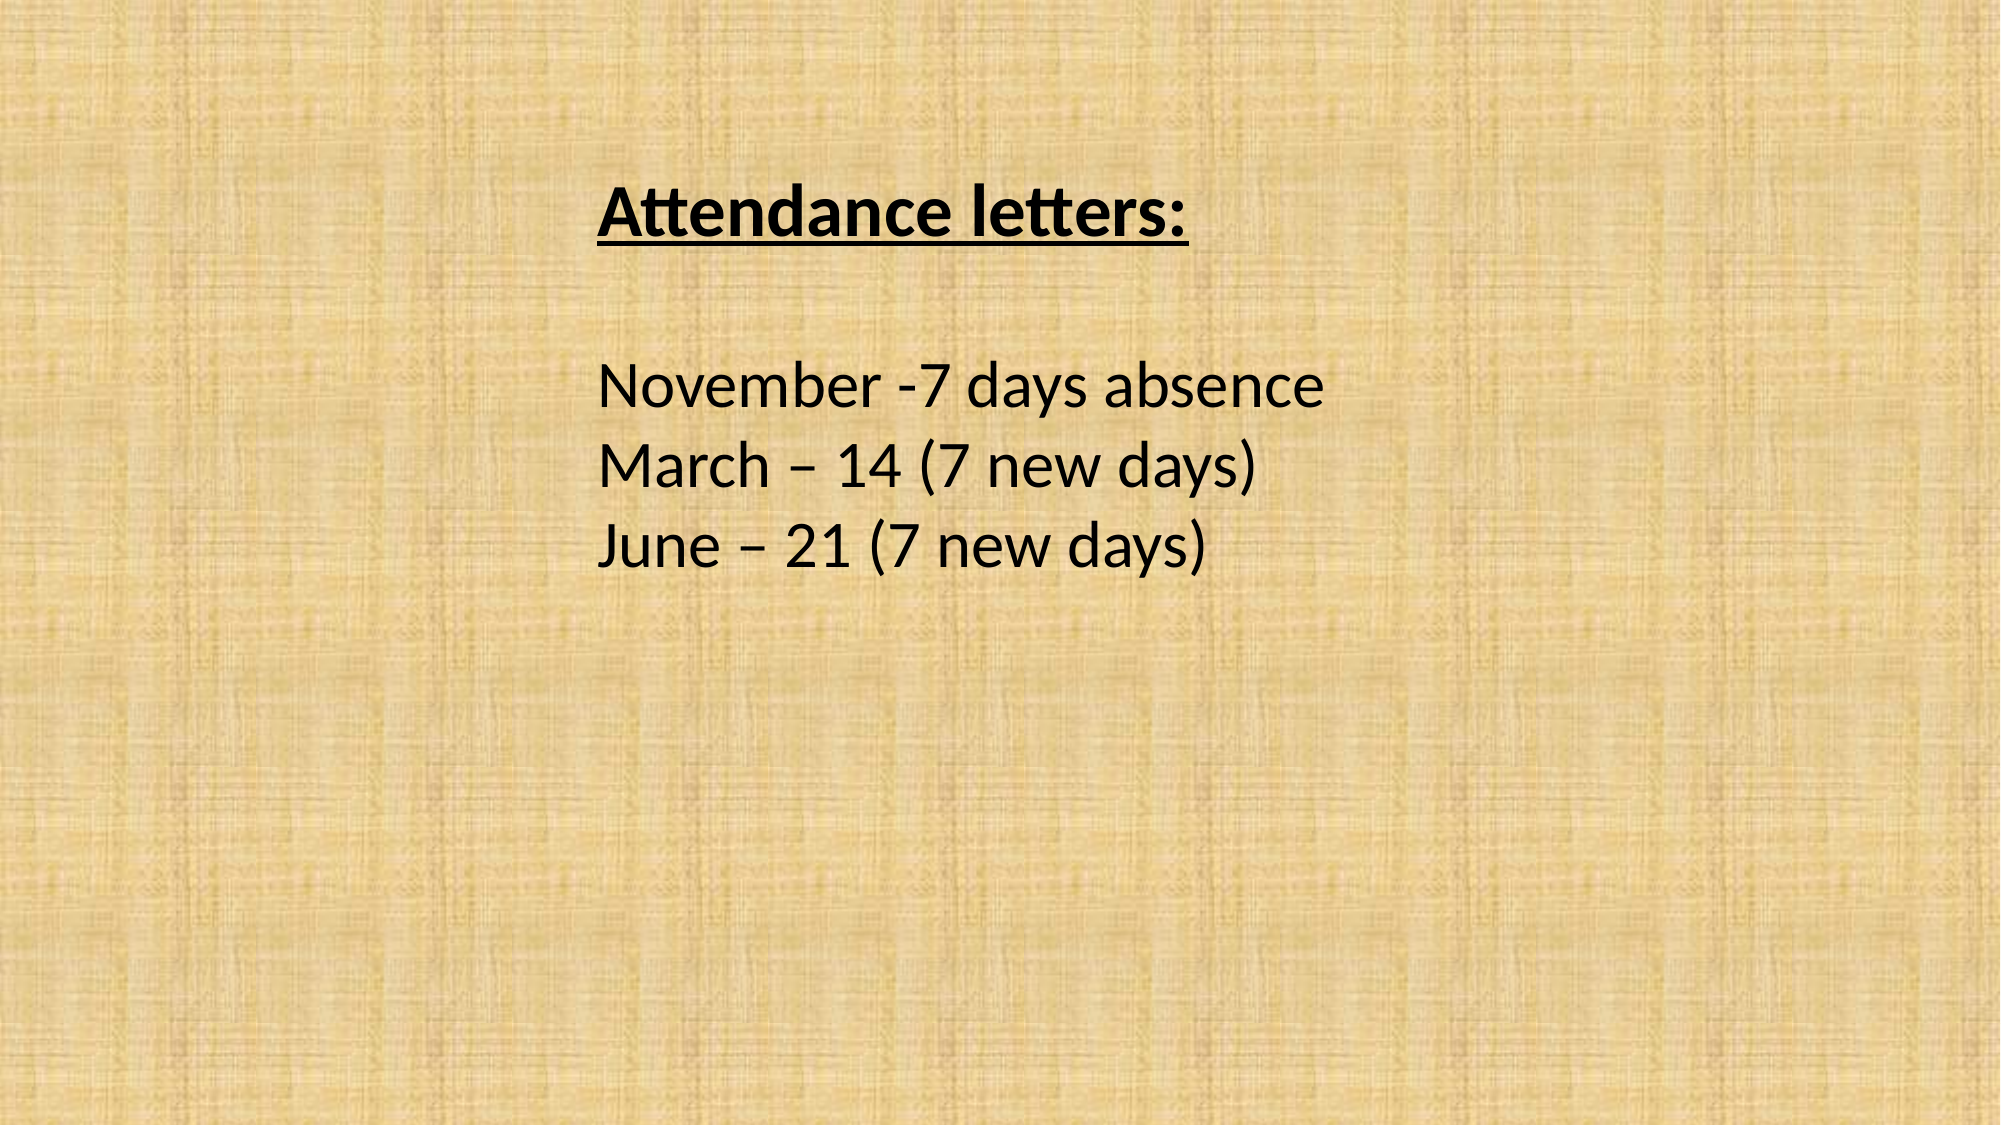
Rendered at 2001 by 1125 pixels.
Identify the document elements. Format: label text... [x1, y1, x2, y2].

text_box Attendance letters: November -7 days absence March – 14 (7 new days) June – 21 (7 new days) [582, 153, 1418, 714]
picture [0, 0, 2001, 1125]
